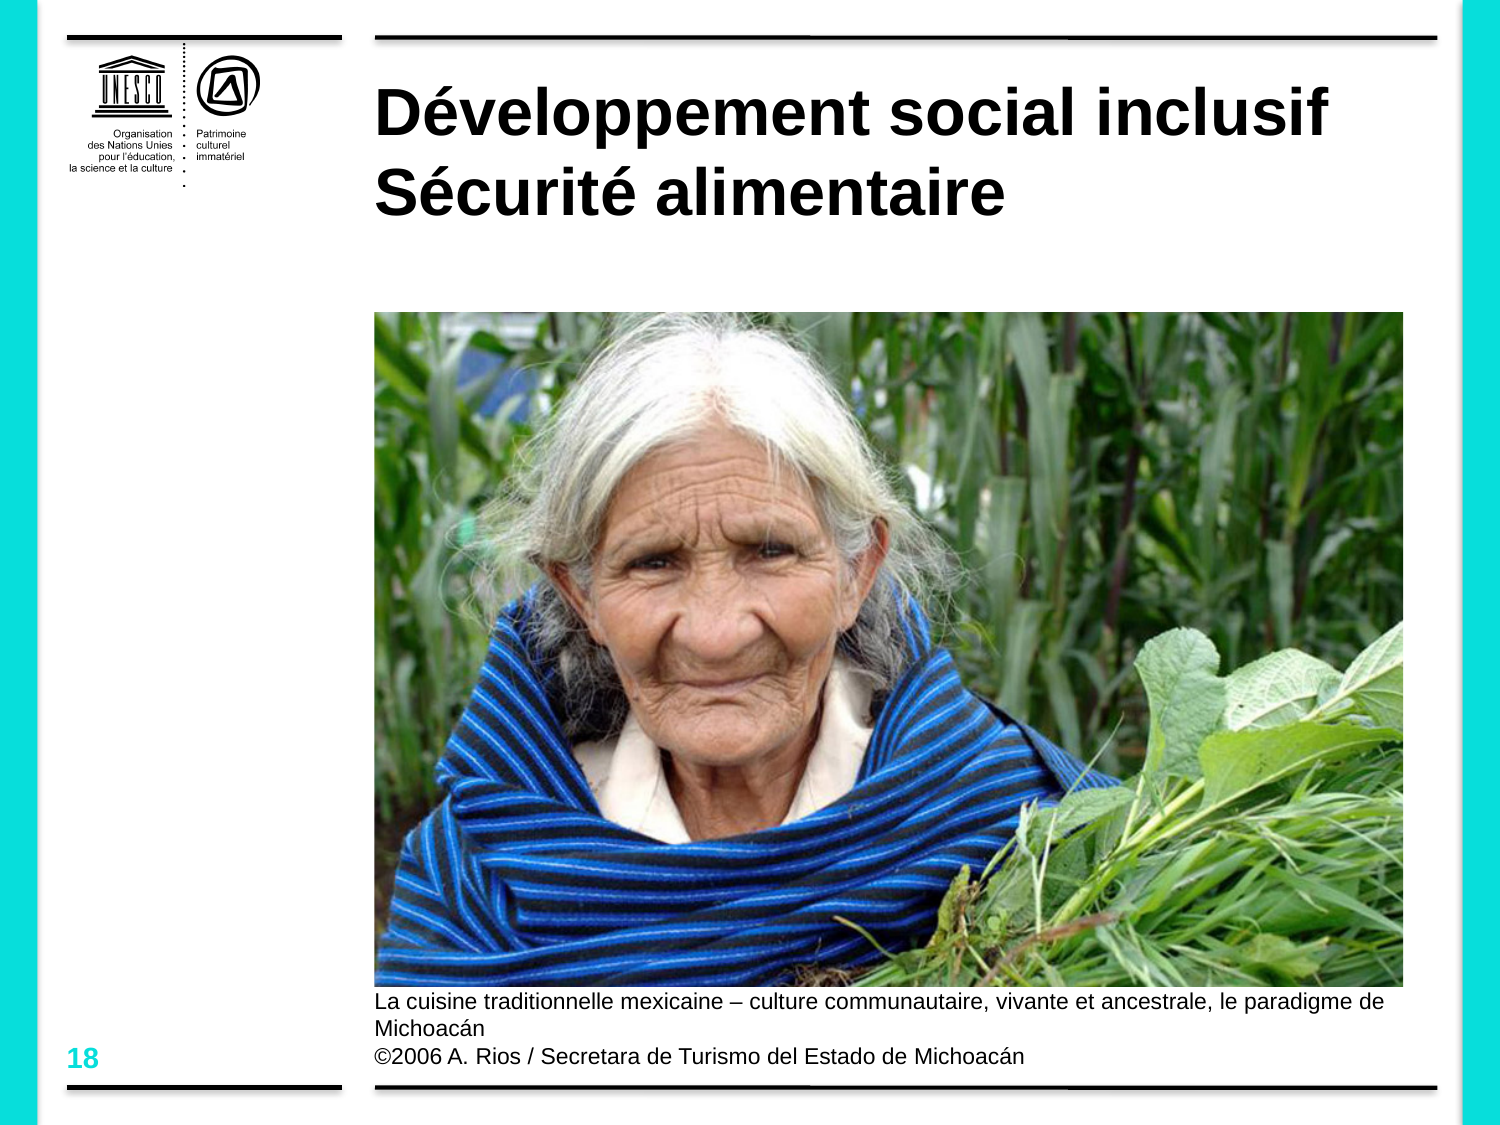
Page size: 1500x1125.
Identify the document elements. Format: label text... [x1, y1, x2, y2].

title Développement social inclusif Sécurité alimentaire [374, 68, 1438, 231]
list La cuisine traditionnelle mexicaine – culture communautaire, vivante et ancestrale, le paradigme de Michoacán ©2006 A. Rios / Secretara de Turismo del Estado de Michoacán [374, 708, 1438, 1125]
picture [374, 312, 1404, 988]
picture [69, 43, 260, 187]
